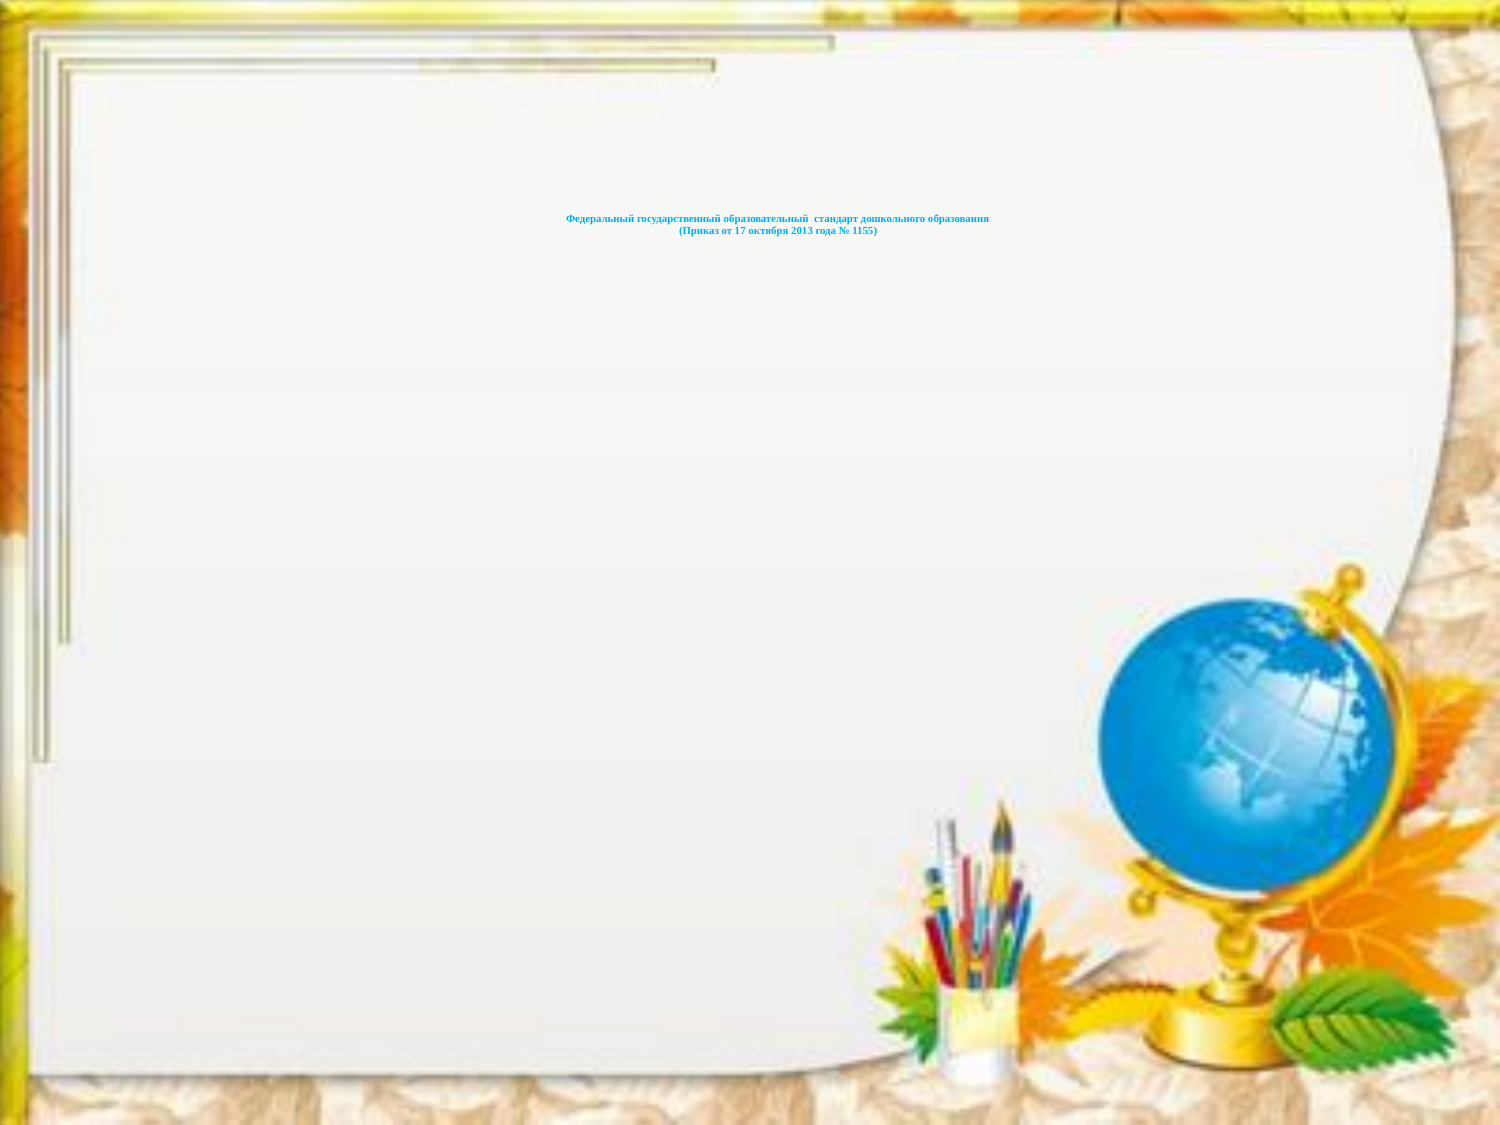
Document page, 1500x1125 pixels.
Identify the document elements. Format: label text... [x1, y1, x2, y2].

picture [0, 0, 1500, 1125]
title Федеральный государственный образовательный стандарт дошкольного образования (Приказ от 17 октября 2013 года № 1155) [183, 113, 1374, 268]
